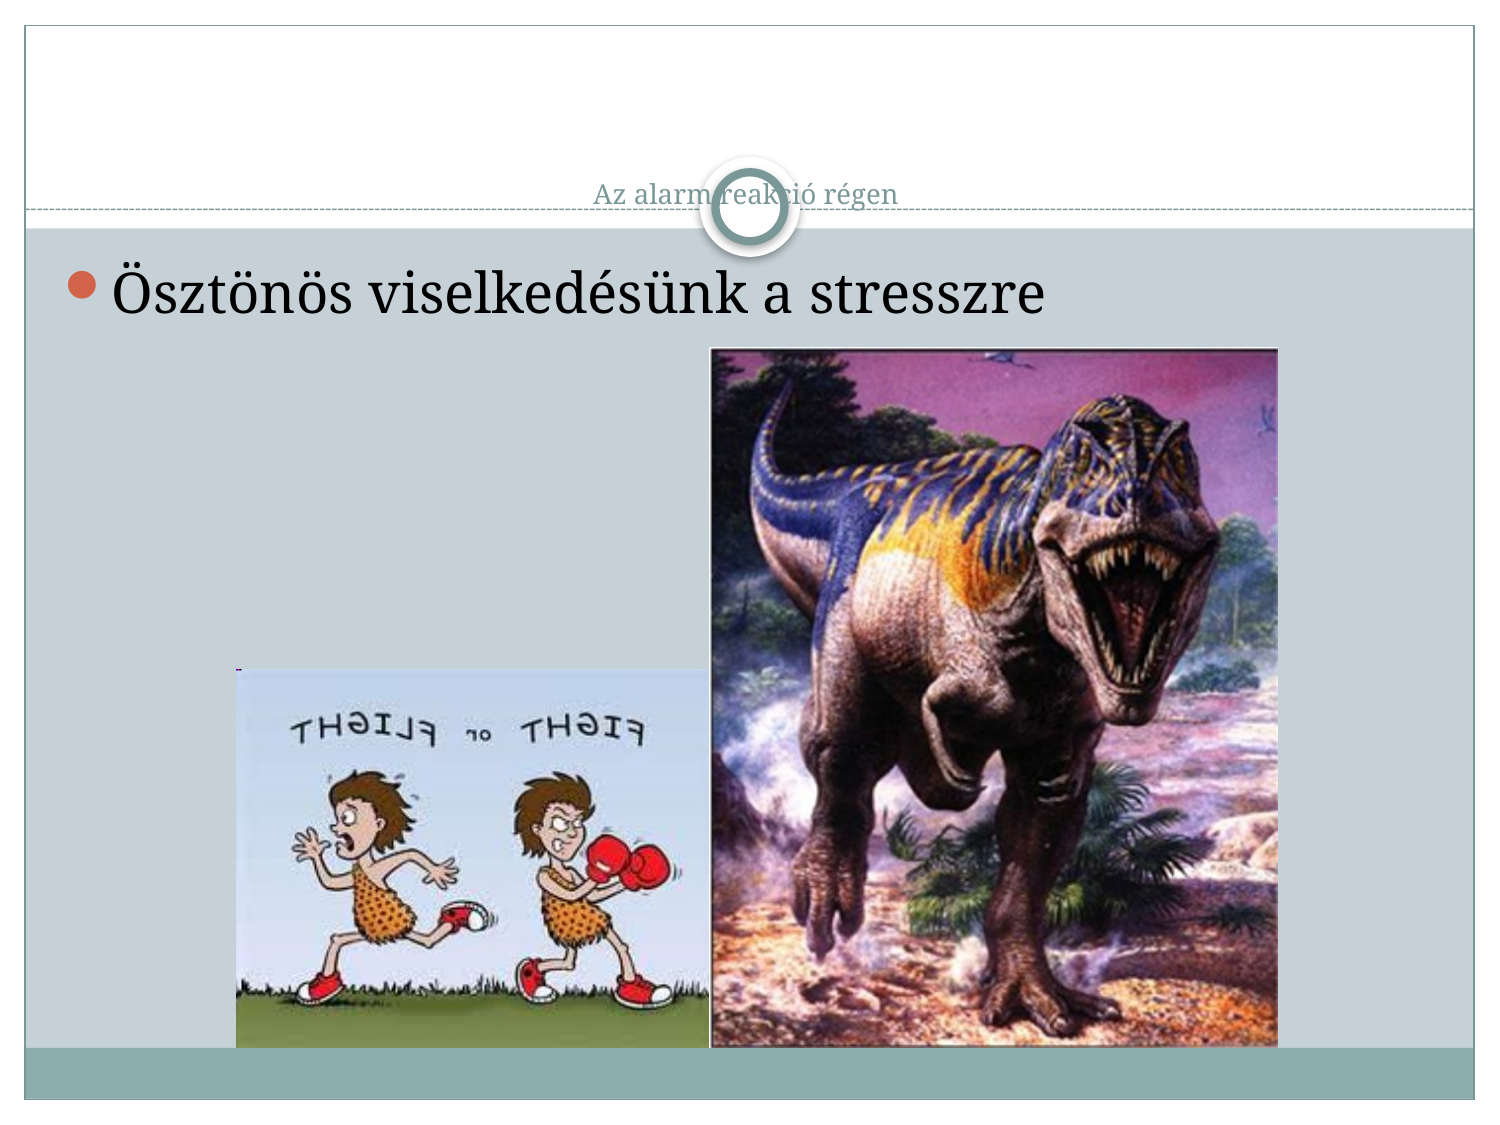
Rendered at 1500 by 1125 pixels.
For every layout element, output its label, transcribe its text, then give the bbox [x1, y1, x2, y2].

title Az alarm reakció régen [49, 37, 1450, 249]
list Ösztönös viselkedésünk a stresszre [49, 249, 1450, 1005]
text_box [58, 154, 1221, 305]
picture [236, 346, 1278, 1048]
